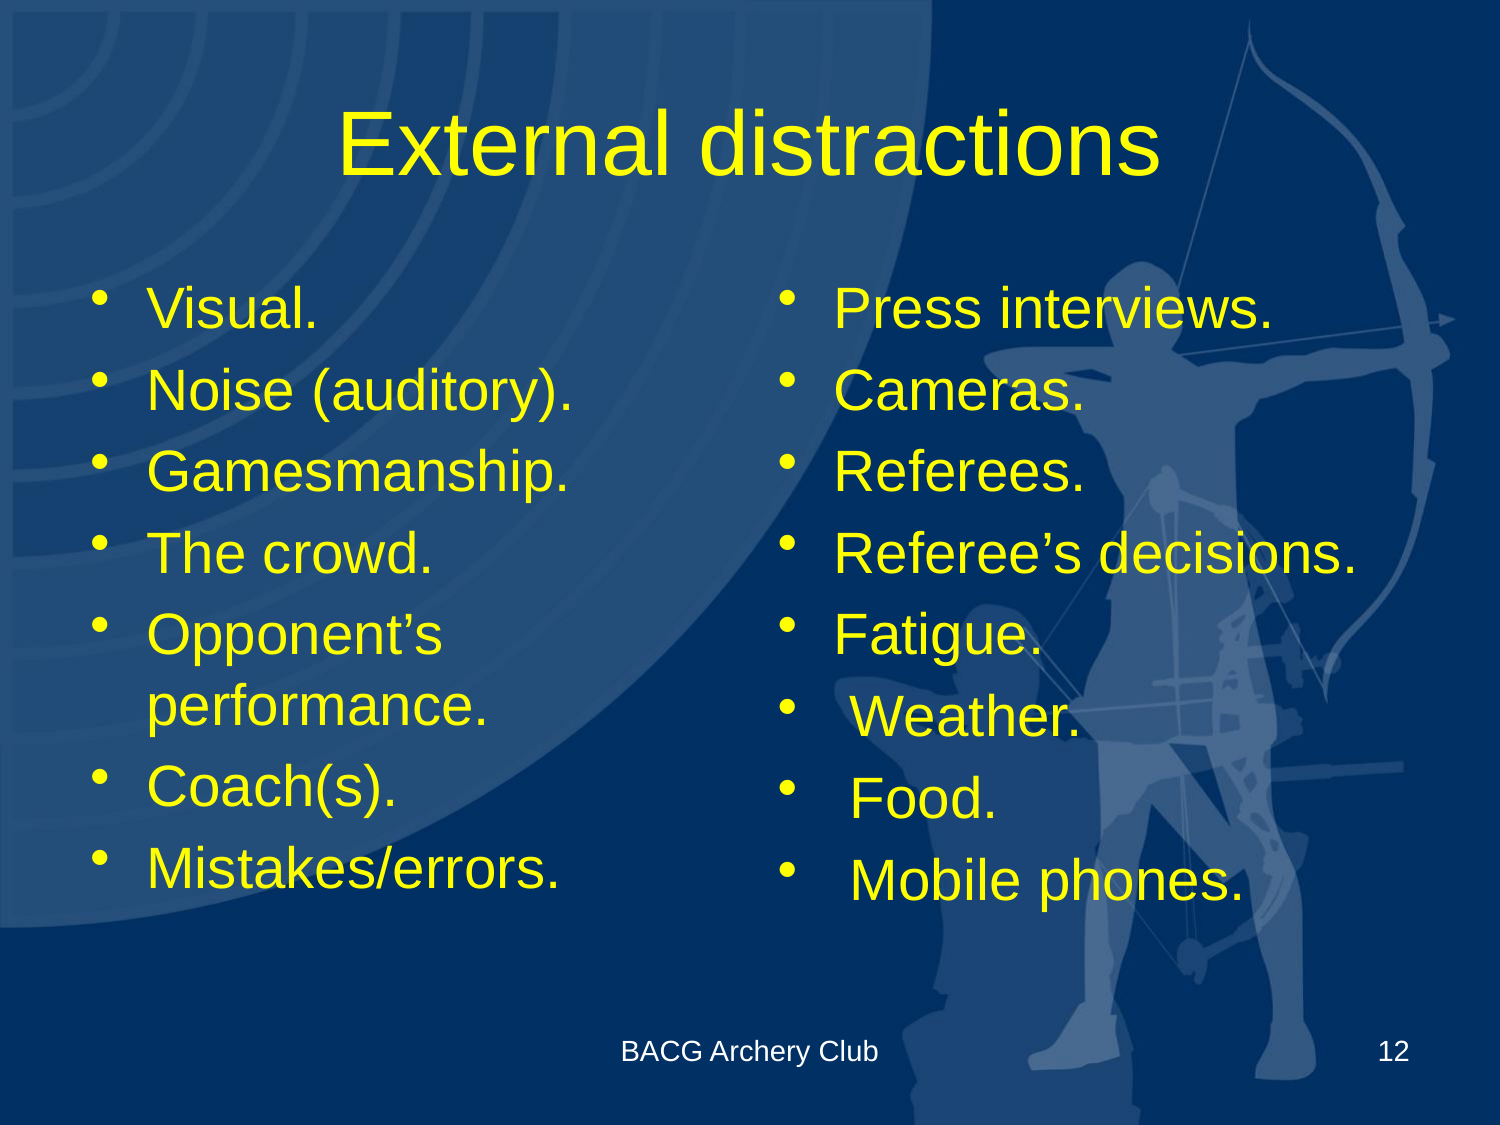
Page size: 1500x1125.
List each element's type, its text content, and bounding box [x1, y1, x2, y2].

picture [0, 0, 1500, 1125]
title External distractions [74, 44, 1426, 233]
footer BACG Archery Club [512, 1024, 988, 1103]
slide_number 12 [1074, 1024, 1426, 1103]
list Visual. Noise (auditory). Gamesmanship. The crowd. Opponent’s performance. Coach(s). Mistakes/errors. [74, 262, 738, 1006]
list Press interviews. Cameras. Referees. Referee’s decisions. Fatigue. Weather. Food. Mobile phones. [762, 262, 1426, 1006]
